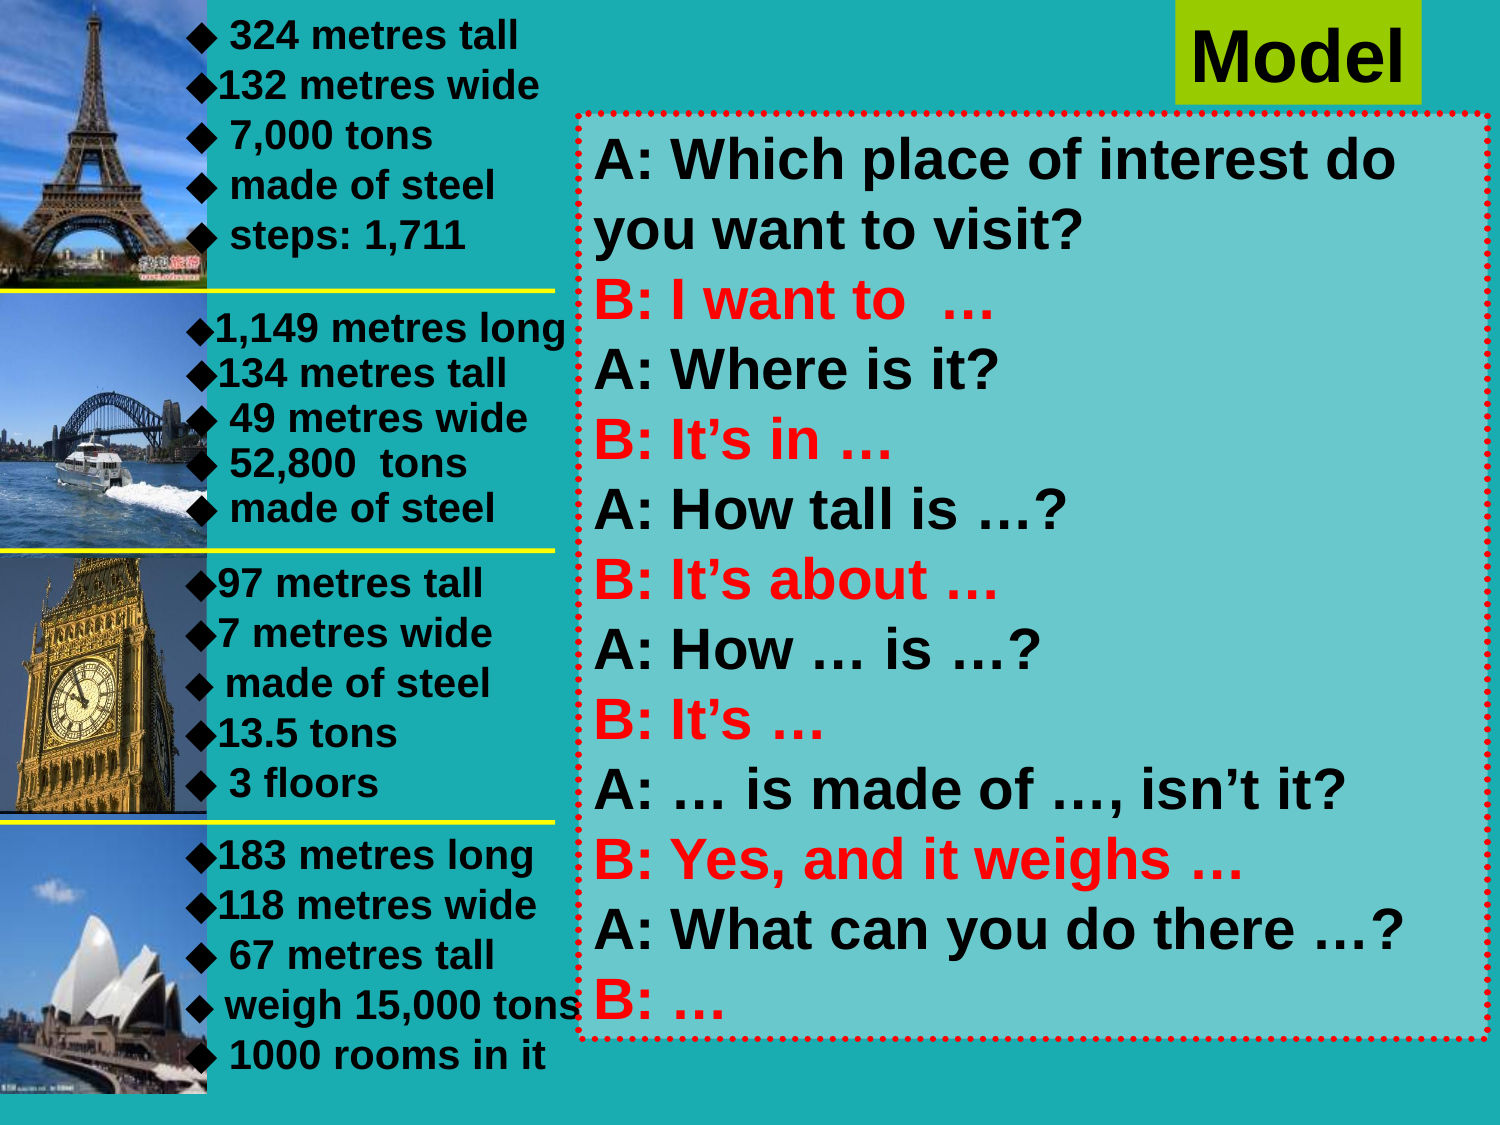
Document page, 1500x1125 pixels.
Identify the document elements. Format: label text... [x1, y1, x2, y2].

text_box A: Which place of interest do you want to visit? B: I want to … A: Where is it? B: It’s in … A: How tall is …? B: It’s about … A: How … is …? B: It’s … A: … is made of …, isn’t it? B: Yes, and it weighs … A: What can you do there …? B: … [578, 113, 1488, 1039]
text_box ◆ 324 metres tall ◆132 metres wide ◆ 7,000 tons ◆ made of steel ◆ steps: 1,711 [207, 0, 585, 265]
text_box Model [1175, 0, 1422, 105]
text_box ◆183 metres long ◆118 metres wide ◆ 67 metres tall ◆ weigh 15,000 tons ◆ 1000 rooms in it [170, 820, 626, 1125]
text_box ◆97 metres tall ◆7 metres wide ◆ made of steel ◆13.5 tons ◆ 3 floors [207, 547, 573, 814]
picture [0, 0, 207, 1094]
text_box ◆1,149 metres long ◆134 metres tall ◆ 49 metres wide ◆ 52,800 tons ◆ made of steel [207, 290, 578, 547]
